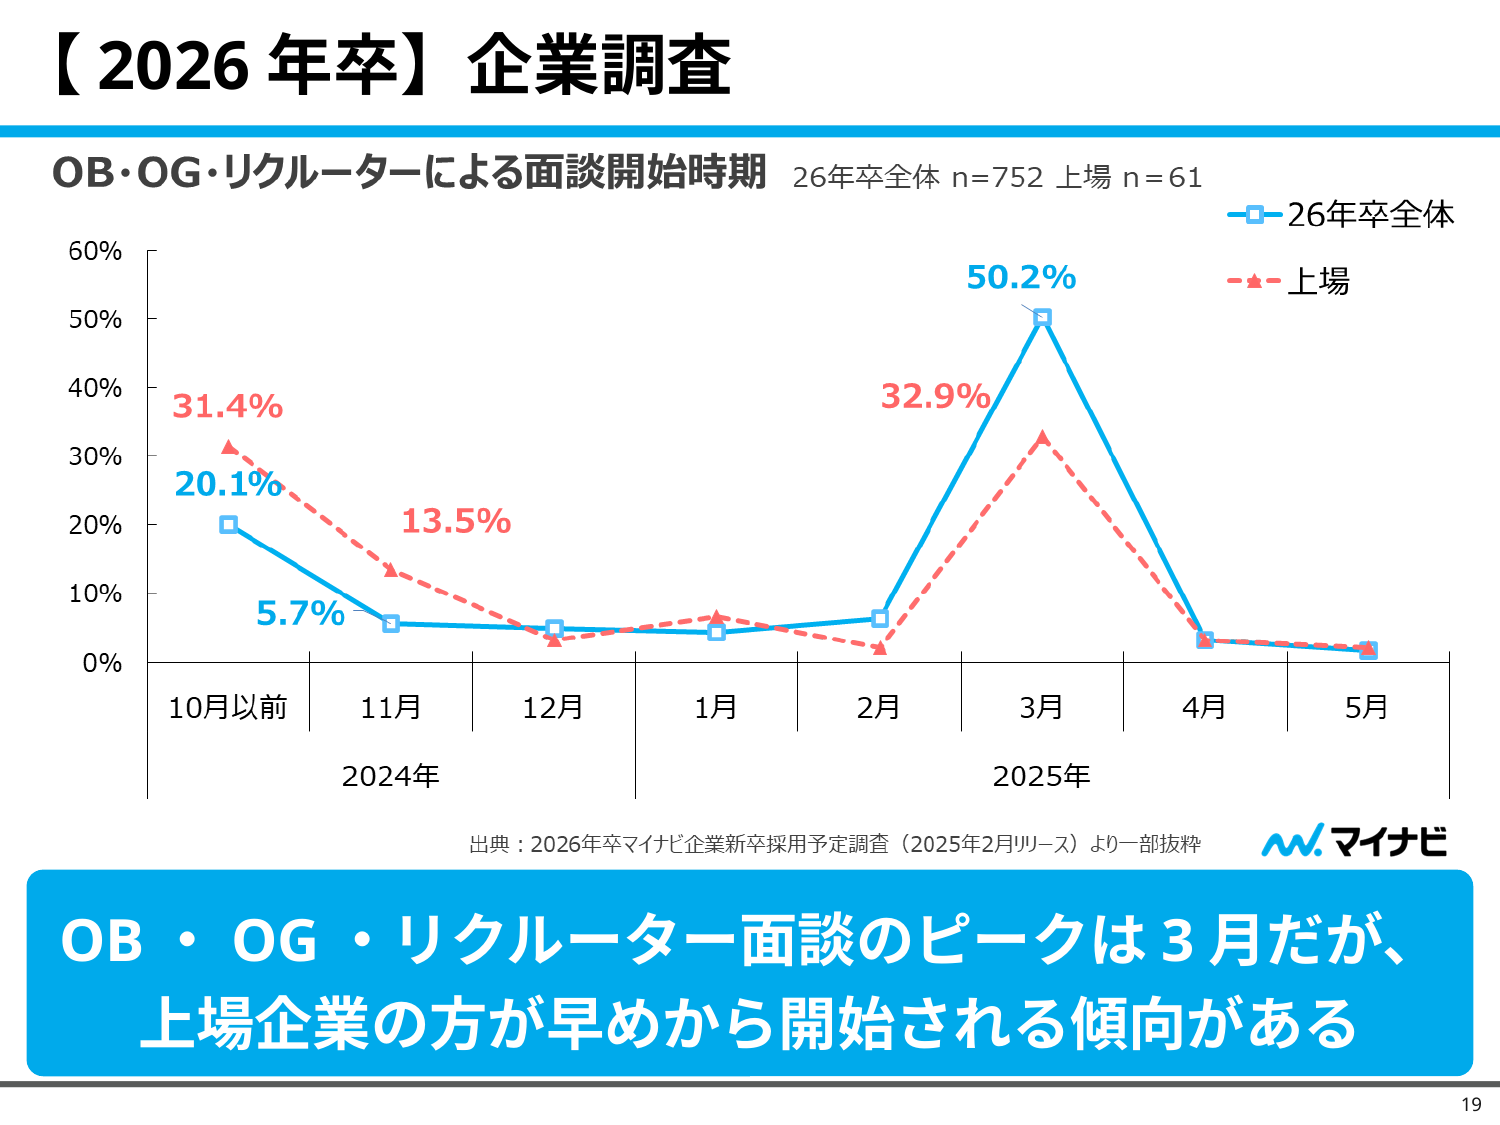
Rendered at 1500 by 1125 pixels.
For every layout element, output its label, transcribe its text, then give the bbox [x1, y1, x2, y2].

text_box OB・OG・リクルーター面談のピークは3月だが、 上場企業の方が早めから開始される傾向がある [24, 876, 1476, 1079]
title 【2026年卒】企業調査 [0, 0, 1022, 126]
picture [26, 138, 1474, 870]
slide_number 19 [1336, 1090, 1498, 1122]
